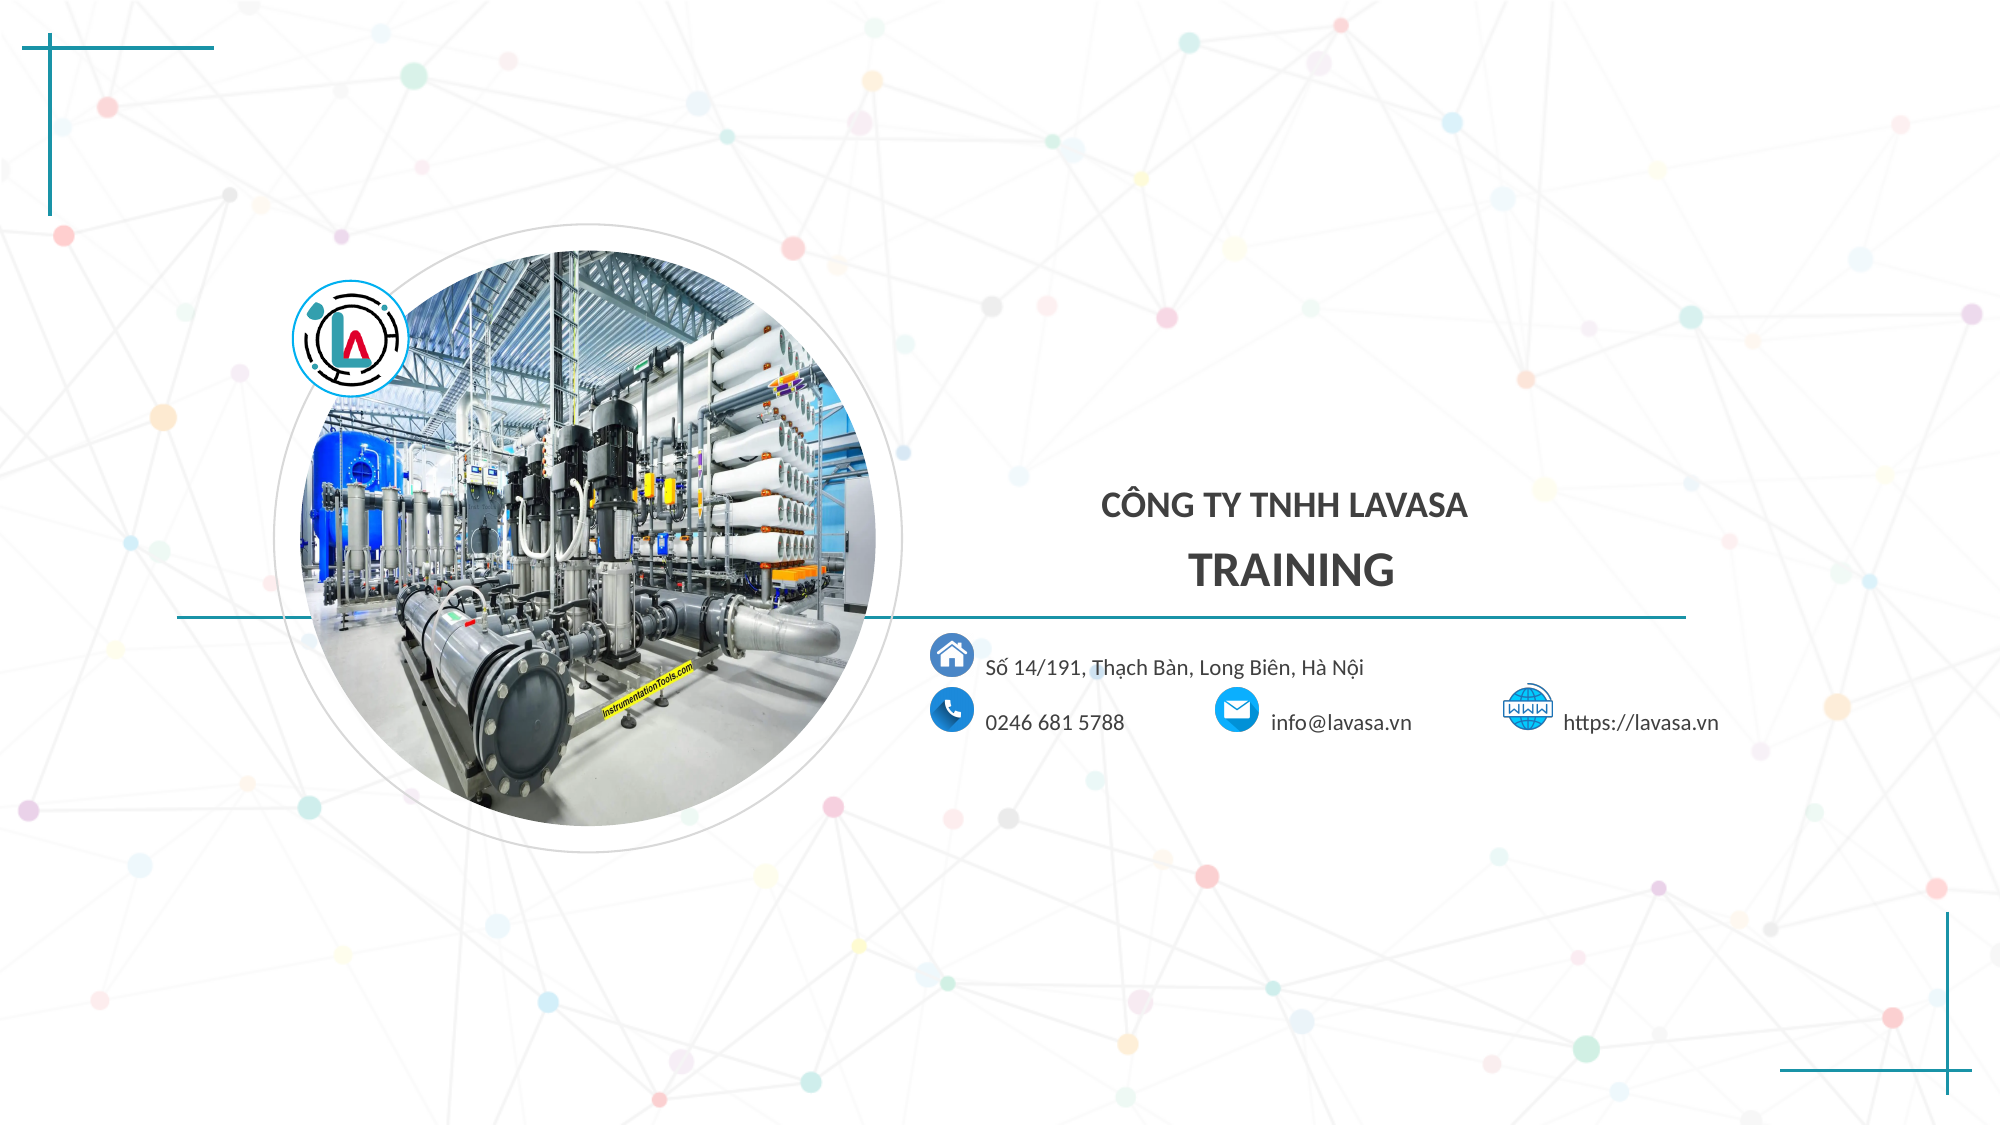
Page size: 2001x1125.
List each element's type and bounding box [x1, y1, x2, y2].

text_box [930, 617, 1920, 737]
picture [0, 0, 2000, 1125]
